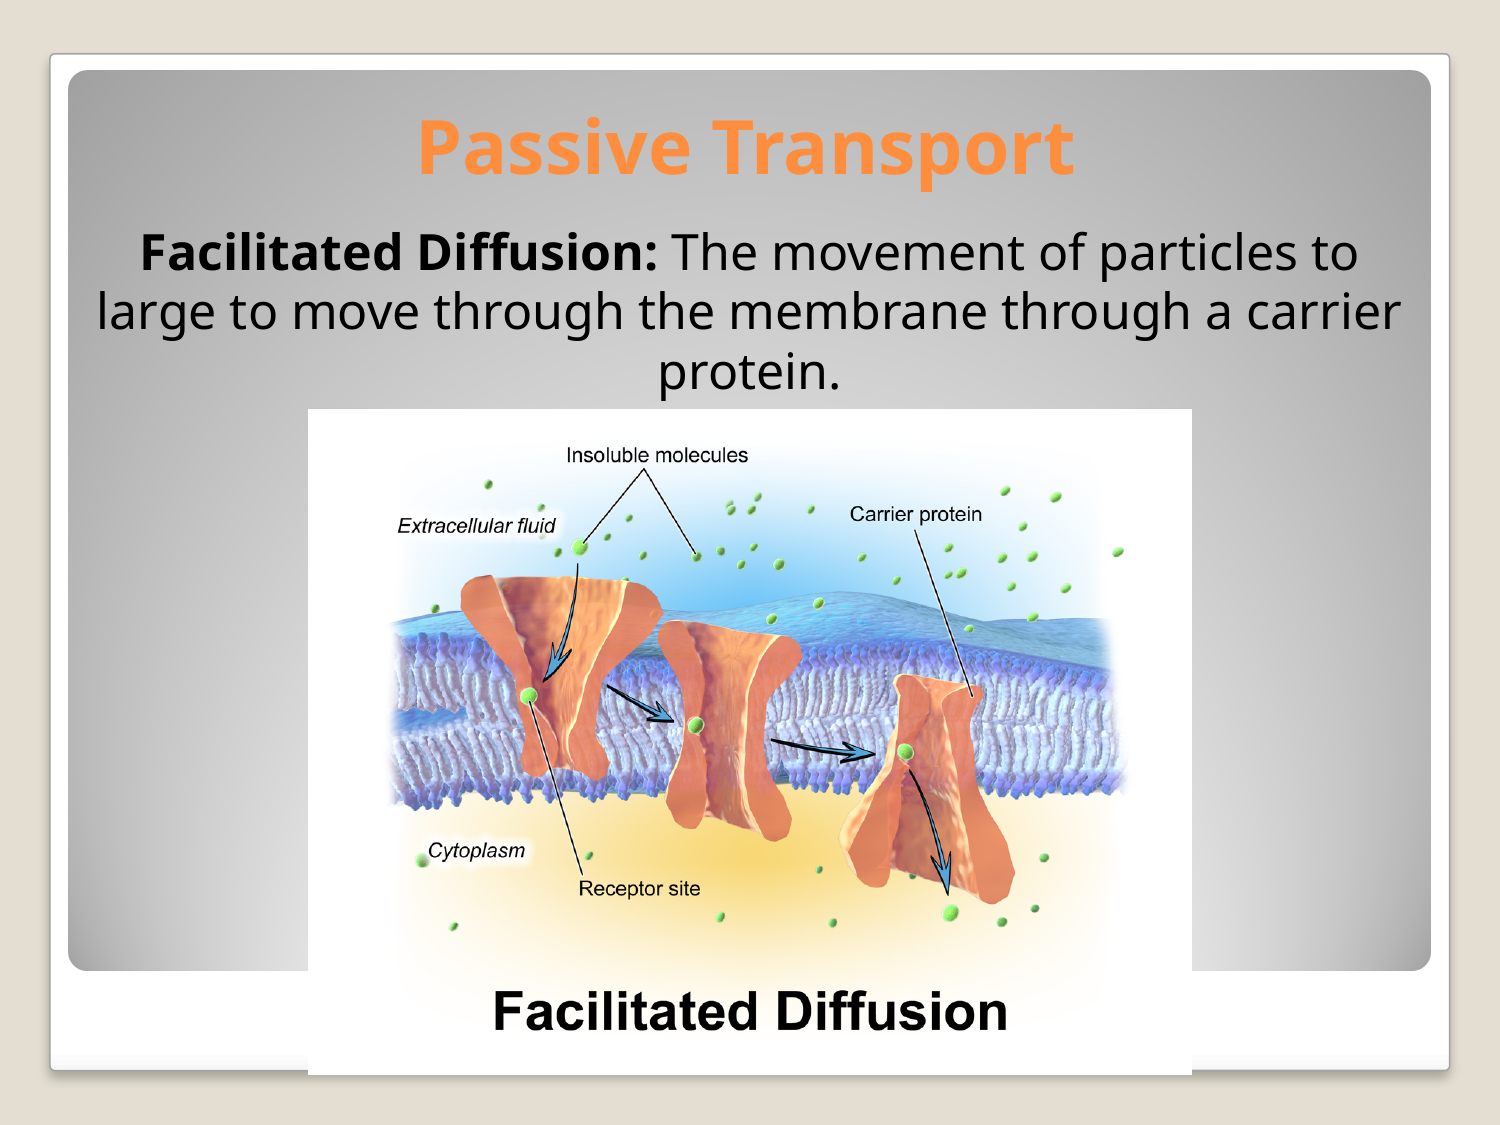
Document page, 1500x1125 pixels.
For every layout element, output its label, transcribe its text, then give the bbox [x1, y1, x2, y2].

picture [67, 69, 1432, 212]
text_box Facilitated Diffusion: The movement of particles to large to move through the membrane through a carrier protein. [62, 212, 1438, 410]
title Passive Transport [75, 24, 1418, 198]
picture [67, 409, 1432, 1076]
